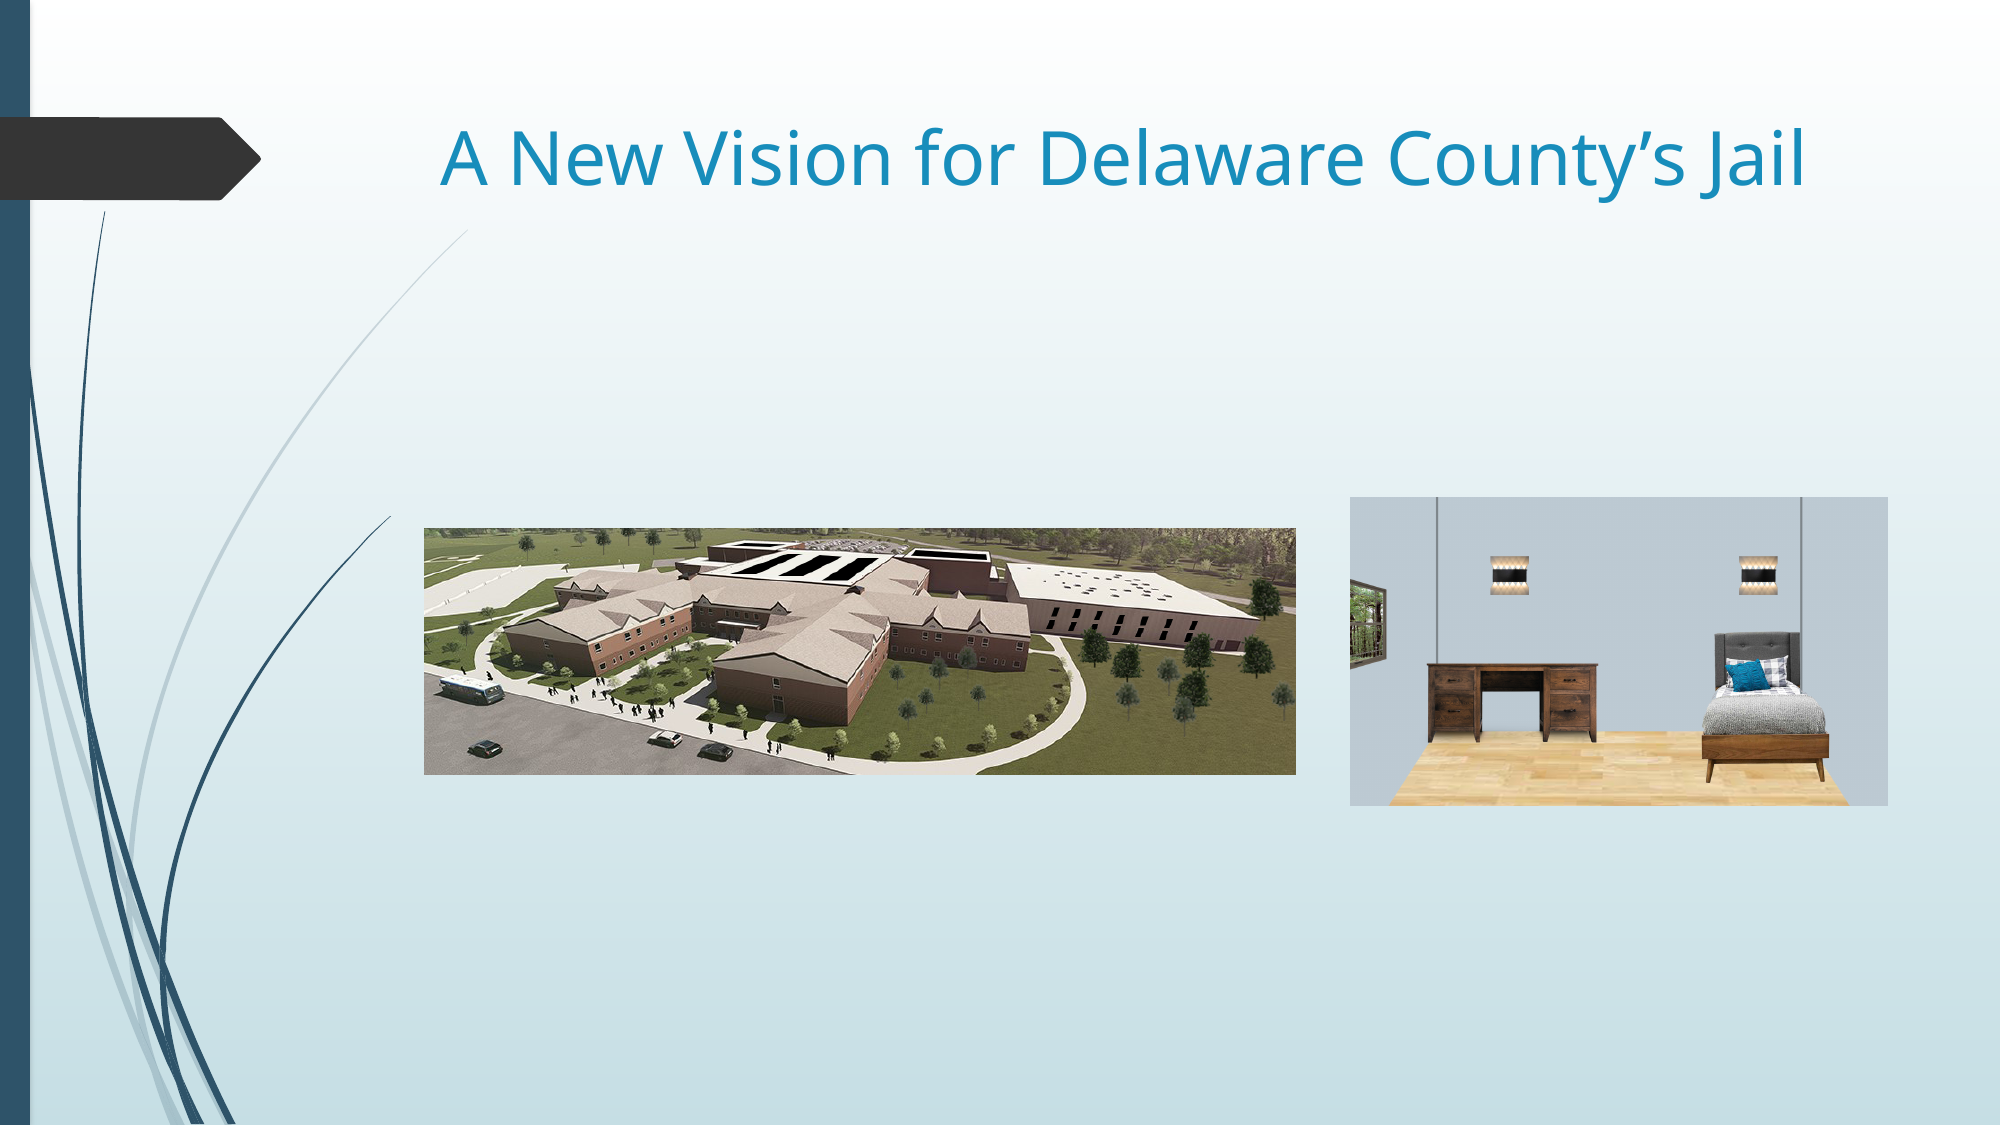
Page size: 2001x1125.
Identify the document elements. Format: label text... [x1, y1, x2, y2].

title A New Vision for Delaware County’s Jail [425, 102, 1888, 313]
picture [1350, 496, 1888, 806]
picture [424, 528, 1296, 775]
